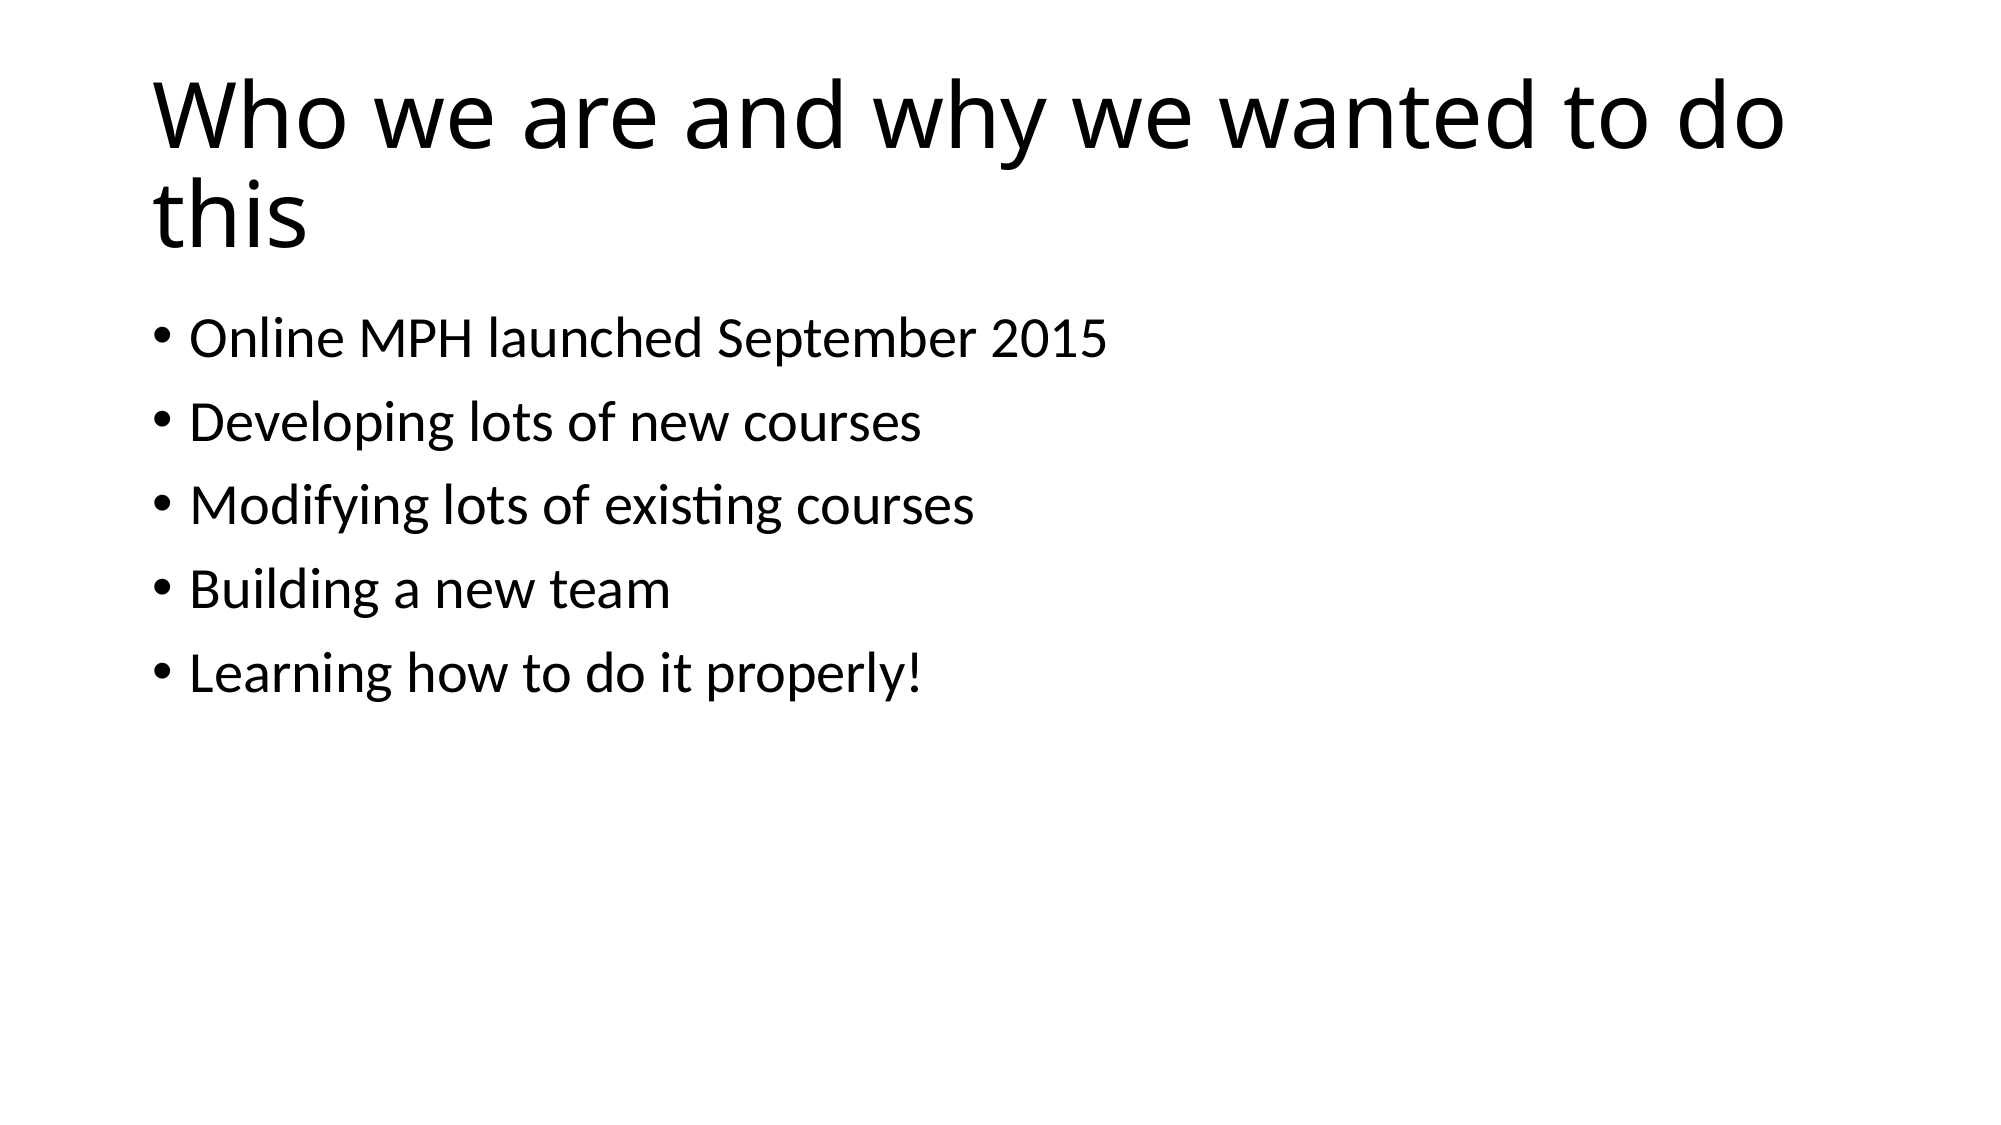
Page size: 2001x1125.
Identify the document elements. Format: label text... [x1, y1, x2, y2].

title Who we are and why we wanted to do this [137, 59, 1863, 278]
list Online MPH launched September 2015 Developing lots of new courses Modifying lots of existing courses Building a new team Learning how to do it properly! [137, 299, 1863, 1014]
